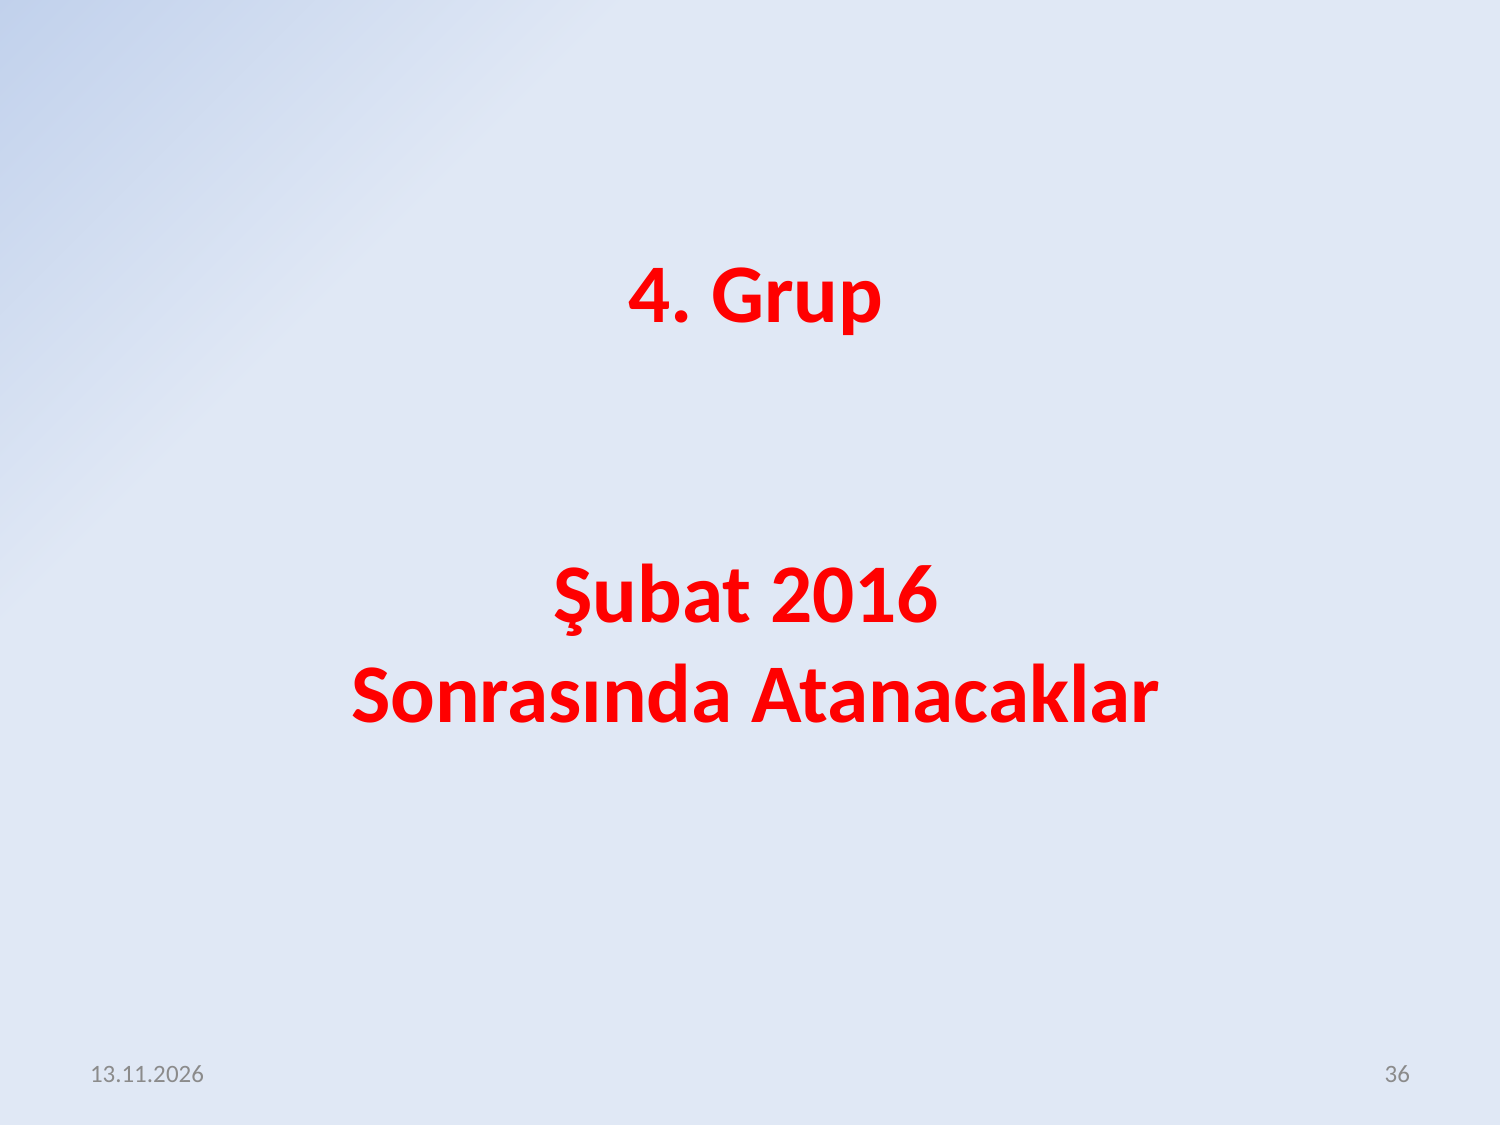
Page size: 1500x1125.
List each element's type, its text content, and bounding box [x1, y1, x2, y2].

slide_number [75, 1042, 425, 1103]
slide_number 36 [1074, 1042, 1425, 1103]
text_box 4. Grup Şubat 2016 Sonrasında Atanacaklar [41, 231, 1471, 747]
